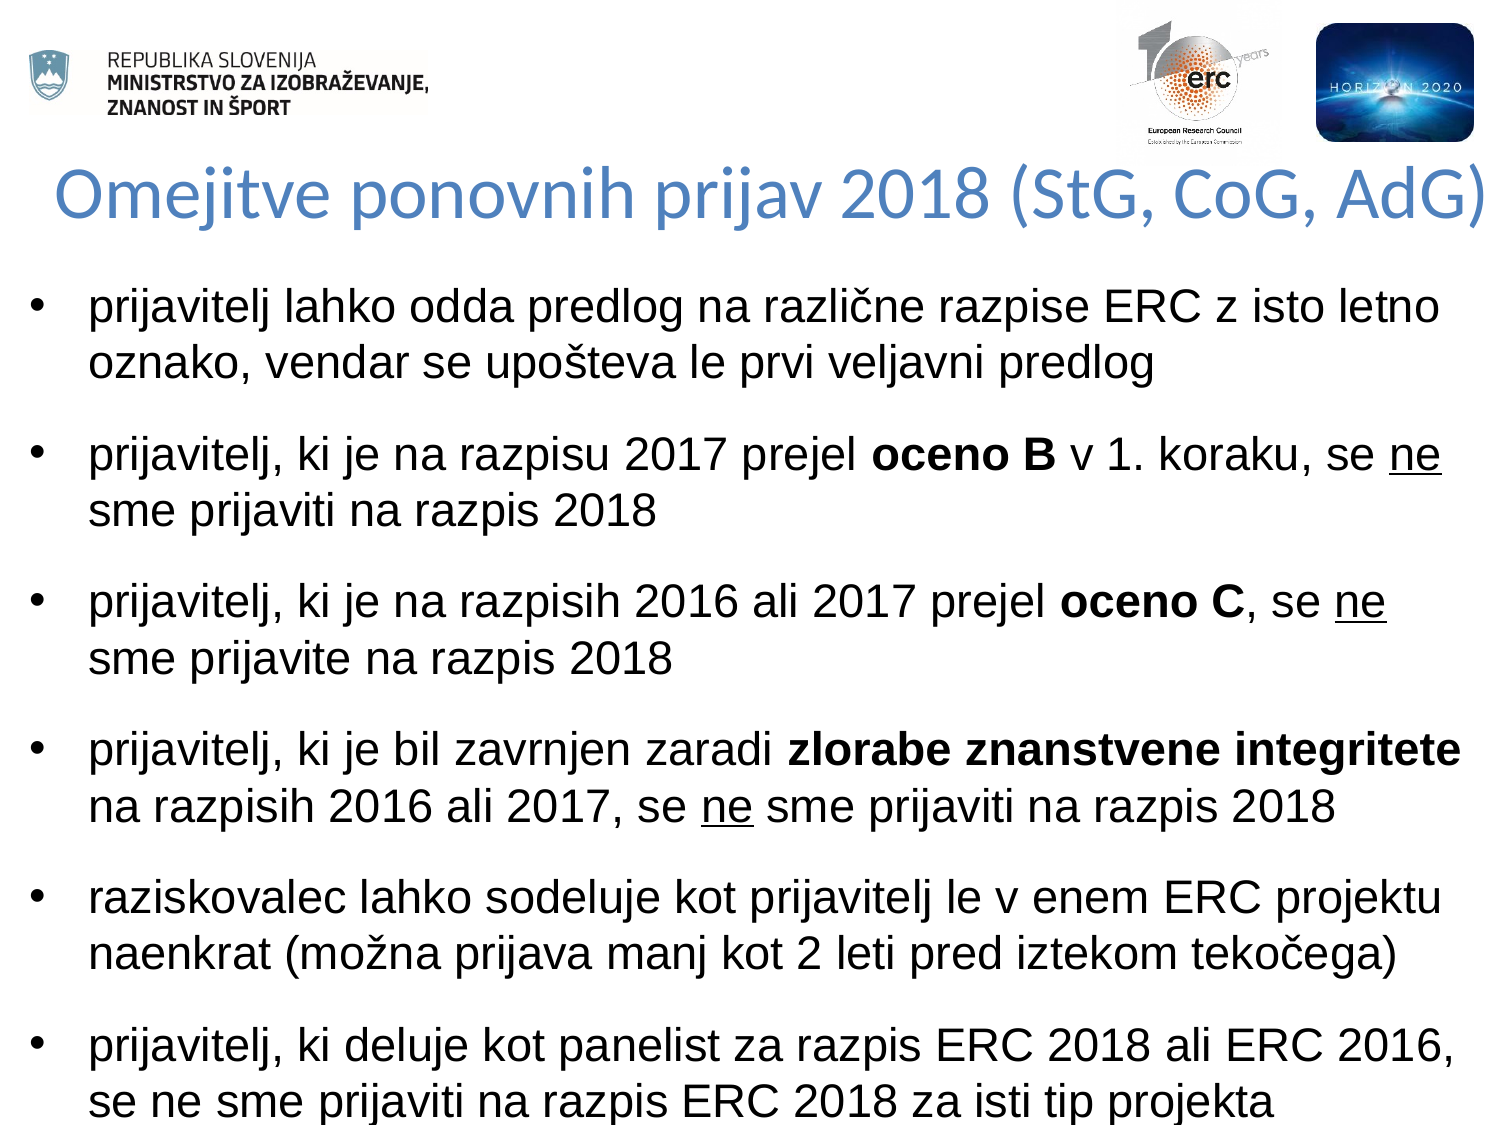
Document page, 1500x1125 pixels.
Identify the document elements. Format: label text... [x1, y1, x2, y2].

picture [29, 50, 428, 115]
text_box Omejitve ponovnih prijav 2018 (StG, CoG, AdG) [54, 143, 1500, 234]
picture [1316, 23, 1474, 142]
picture [1115, 0, 1282, 166]
list prijavitelj lahko odda predlog na različne razpise ERC z isto letno oznako, vendar se upošteva le prvi veljavni predlog prijavitelj, ki je na razpisu 2017 prejel oceno B v 1. koraku, se ne sme prijaviti na razpis 2018 prijavitelj, ki je na razpisih 2016 ali 2017 prejel oceno C, se ne sme prijavite na razpis 2018 prijavitelj, ki je bil zavrnjen zaradi zlorabe znanstvene integritete na razpisih 2016 ali 2017, se ne sme prijaviti na razpis 2018 raziskovalec lahko sodeluje kot prijavitelj le v enem ERC projektu naenkrat (možna prijava manj kot 2 leti pred iztekom tekočega) prijavitelj, ki deluje kot panelist za razpis ERC 2018 ali ERC 2016, se ne sme prijaviti na razpis ERC 2018 za isti tip projekta [29, 275, 1471, 1125]
